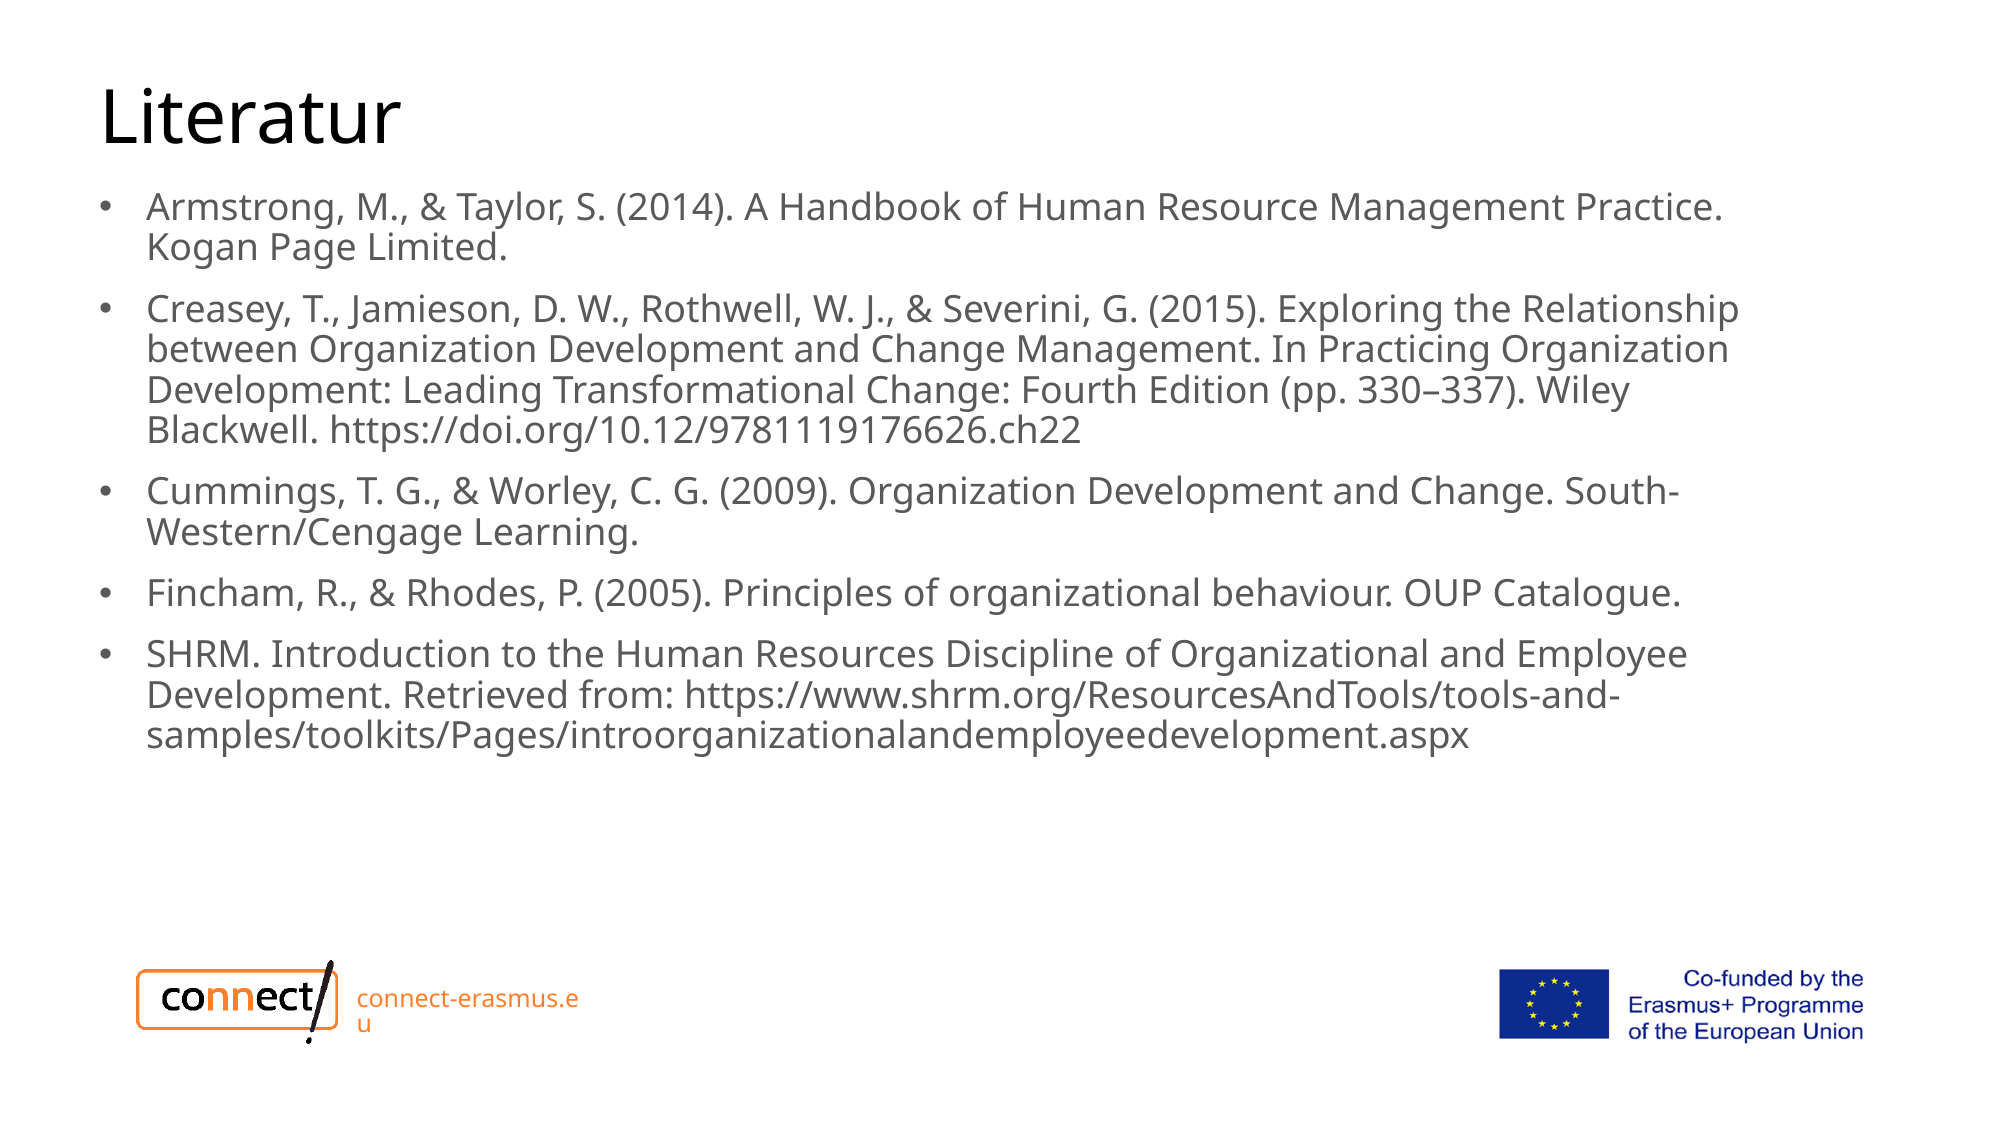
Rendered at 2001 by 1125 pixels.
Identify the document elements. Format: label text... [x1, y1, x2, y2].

picture [1498, 968, 1863, 1044]
footer connect-erasmus.eu [341, 976, 607, 1022]
title Literatur [84, 39, 1810, 168]
list Armstrong, M., & Taylor, S. (2014). A Handbook of Human Resource Management Practice. Kogan Page Limited. Creasey, T., Jamieson, D. W., Rothwell, W. J., & Severini, G. (2015). Exploring the Relationship between Organization Development and Change Management. In Practicing Organization Development: Leading Transformational Change: Fourth Edition (pp. 330–337). Wiley Blackwell. https://doi.org/10.12/9781119176626.ch22 Cummings, T. G., & Worley, C. G. (2009). Organization Development and Change. South-Western/Cengage Learning. Fincham, R., & Rhodes, P. (2005). Principles of organizational behaviour. OUP Catalogue. SHRM. Introduction to the Human Resources Discipline of Organizational and Employee Development. Retrieved from: https://www.shrm.org/ResourcesAndTools/tools-and-samples/toolkits/Pages/introorganizationalandemployeedevelopment.aspx [84, 180, 1810, 841]
picture [136, 960, 338, 1044]
